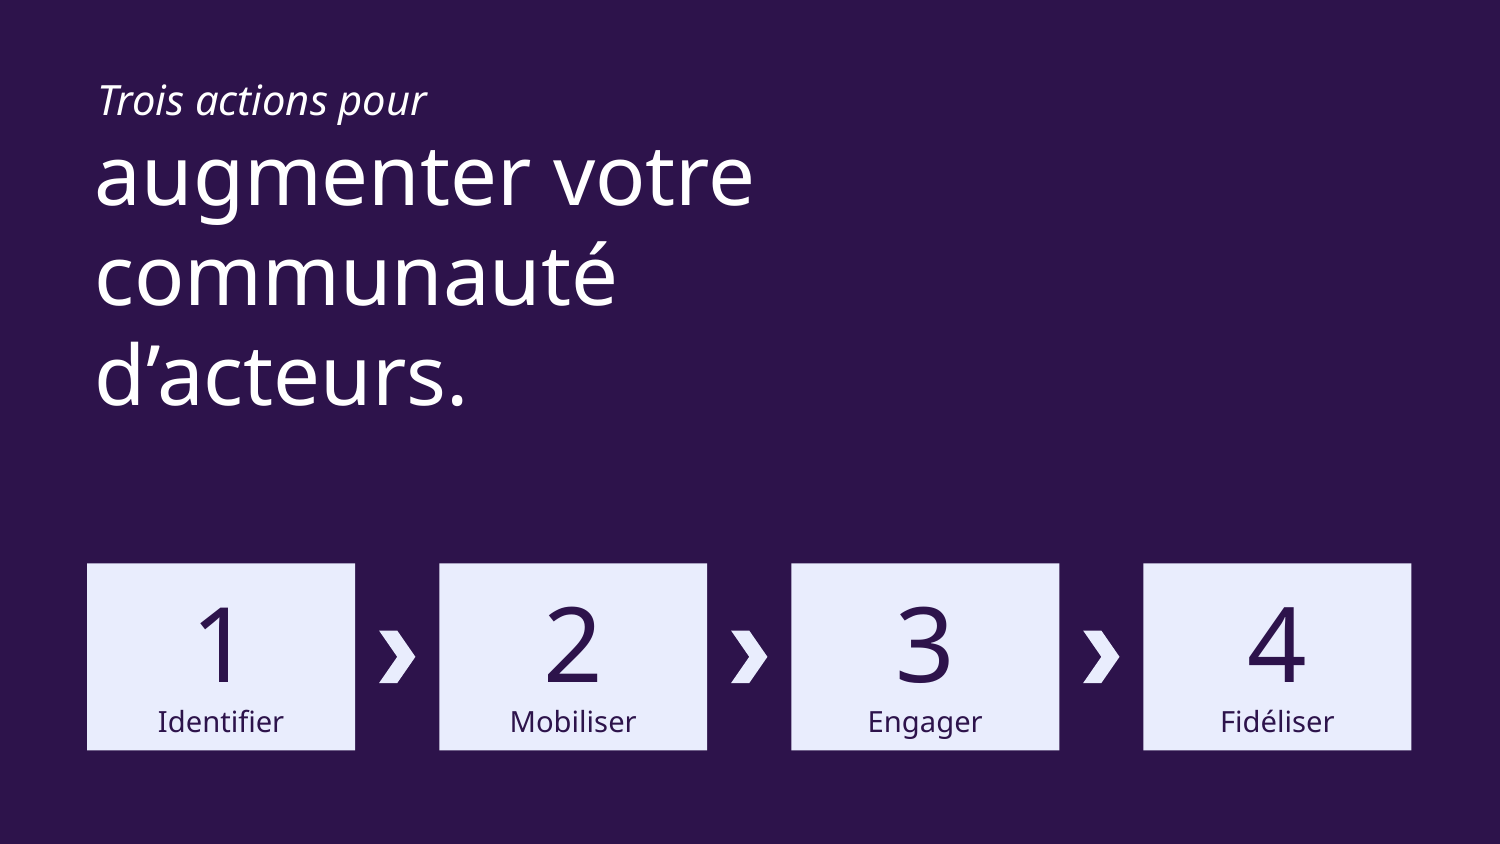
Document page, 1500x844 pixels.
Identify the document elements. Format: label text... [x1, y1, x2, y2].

text_box [1083, 630, 1120, 684]
text_box Trois actions pour [82, 59, 872, 140]
text_box 1 Identifier [87, 563, 356, 751]
text_box [379, 630, 416, 684]
text_box 3 Engager [791, 563, 1060, 751]
text_box [731, 630, 768, 684]
text_box 4 Fidéliser [1143, 563, 1412, 751]
text_box augmenter votre communauté d’acteurs. [87, 171, 963, 430]
text_box 2 Mobiliser [439, 563, 708, 751]
